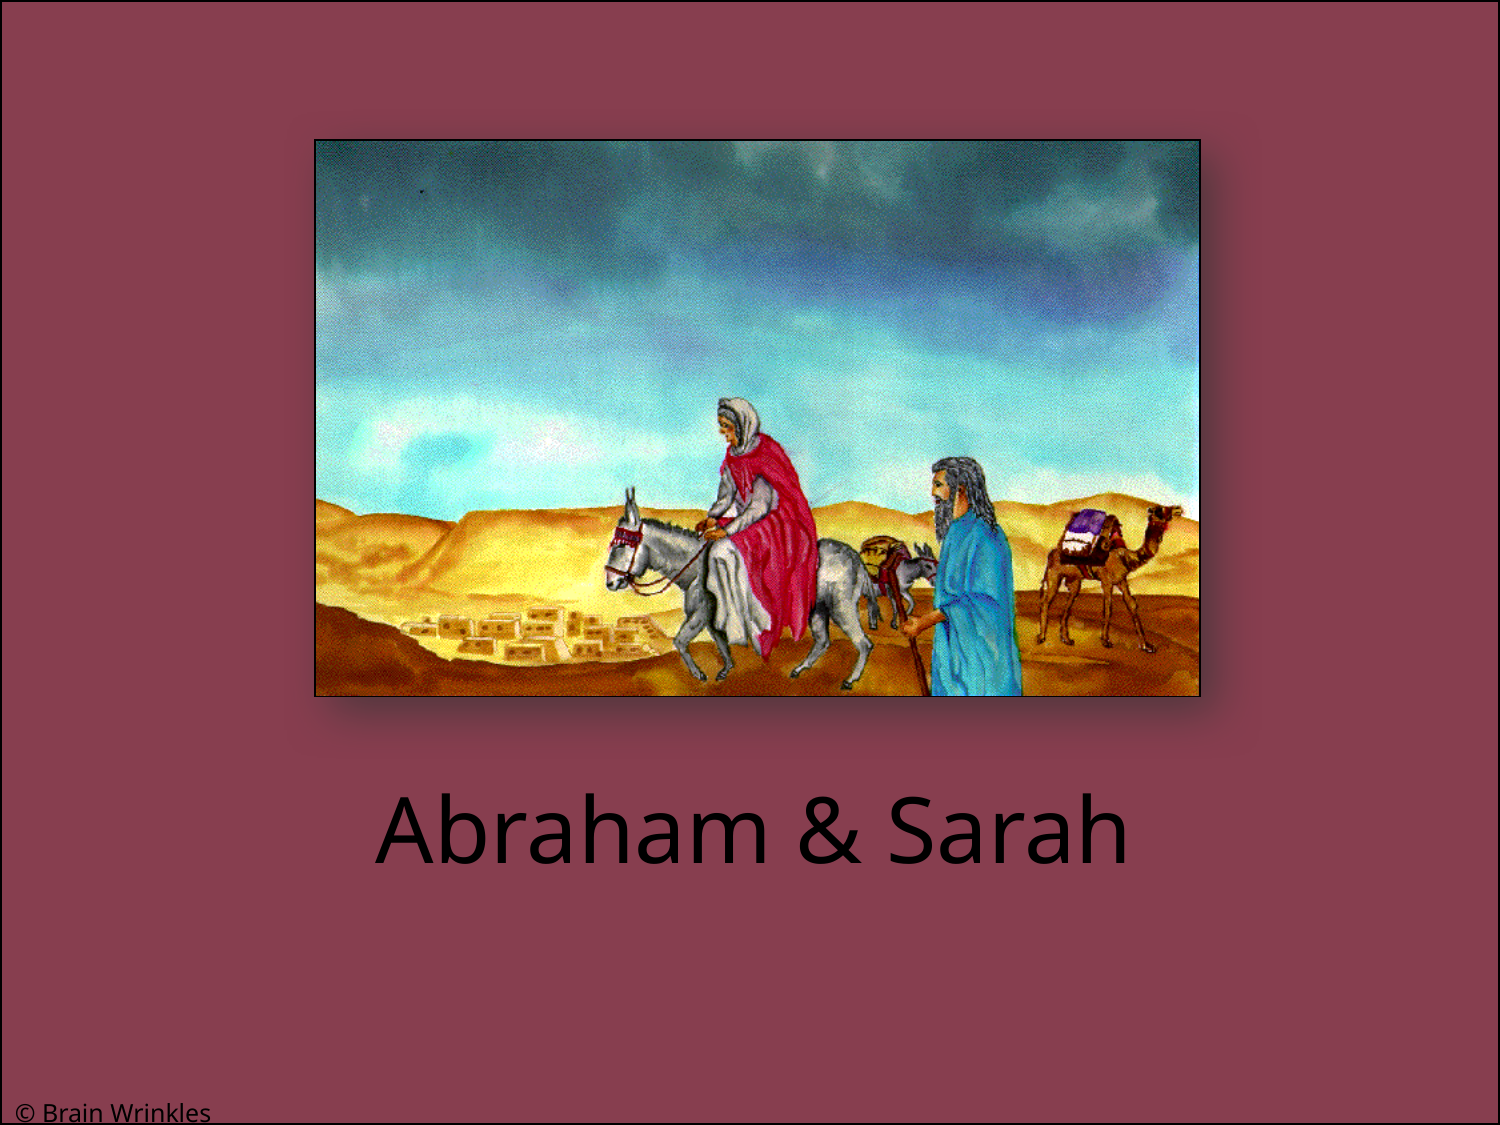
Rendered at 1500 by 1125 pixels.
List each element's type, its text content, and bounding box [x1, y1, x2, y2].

text_box Abraham & Sarah [279, 763, 1230, 889]
text_box © Brain Wrinkles [0, 1090, 436, 1125]
text_box [0, 0, 1500, 1125]
picture [315, 140, 1200, 696]
